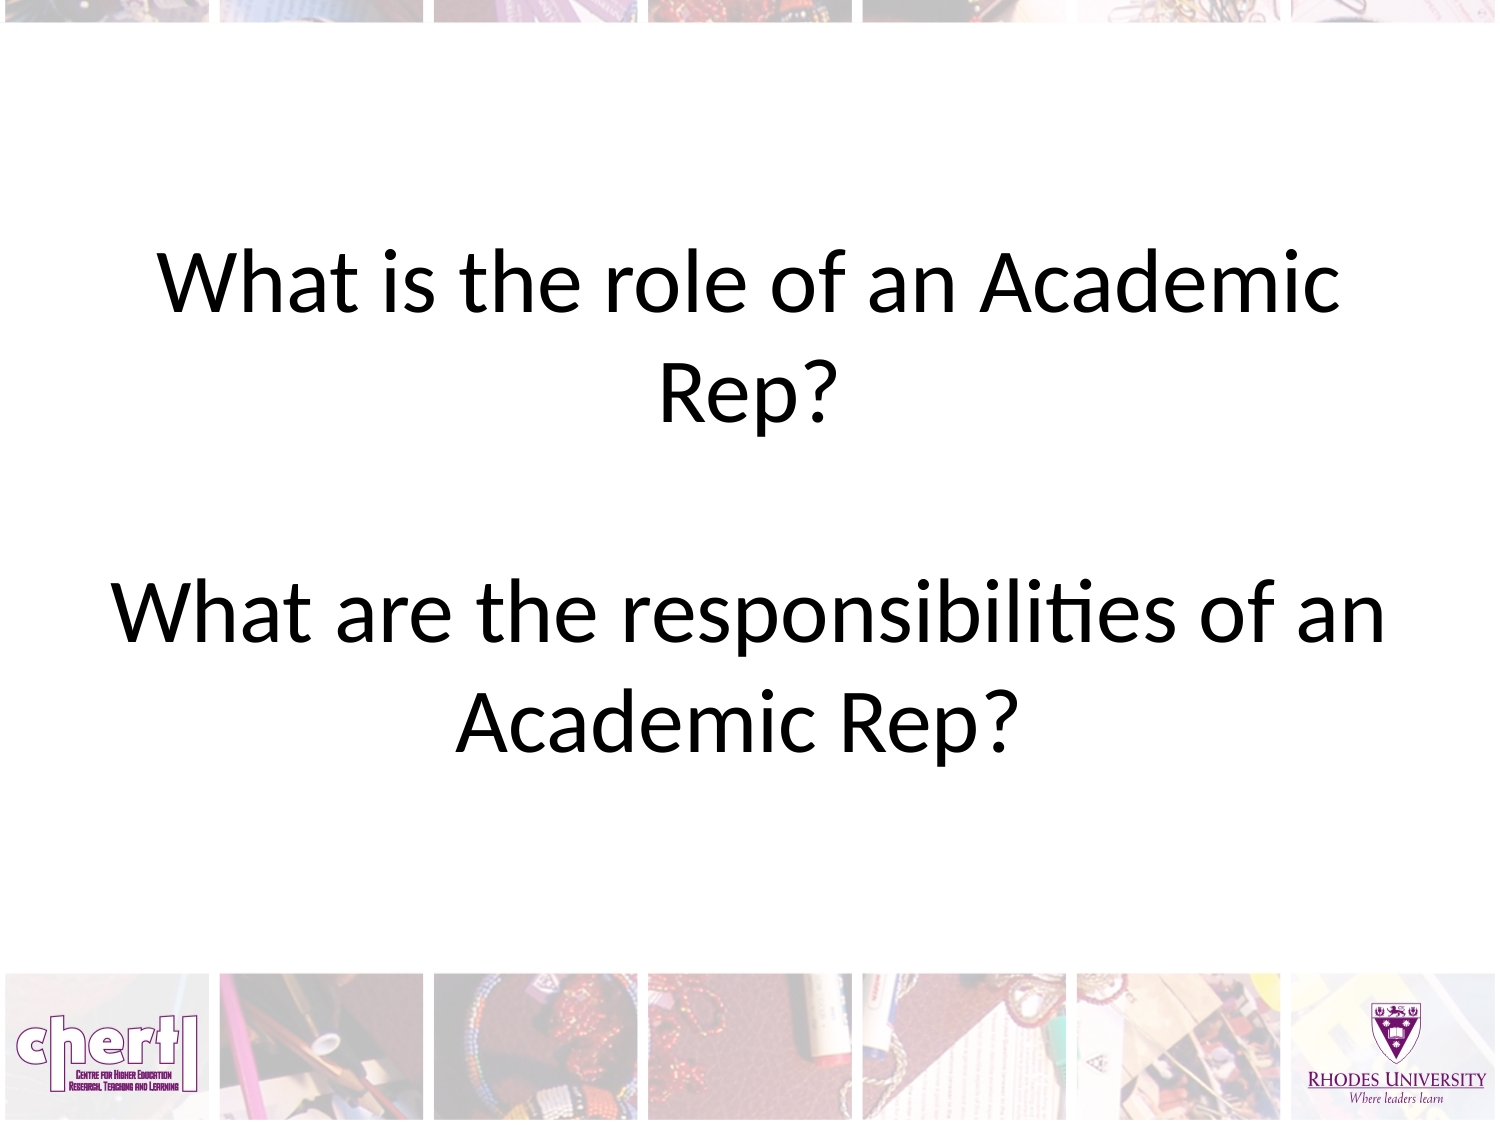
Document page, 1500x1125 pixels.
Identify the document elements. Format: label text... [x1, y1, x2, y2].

title What is the role of an Academic Rep? What are the responsibilities of an Academic Rep? [75, 512, 1425, 700]
picture [0, 0, 1500, 1125]
